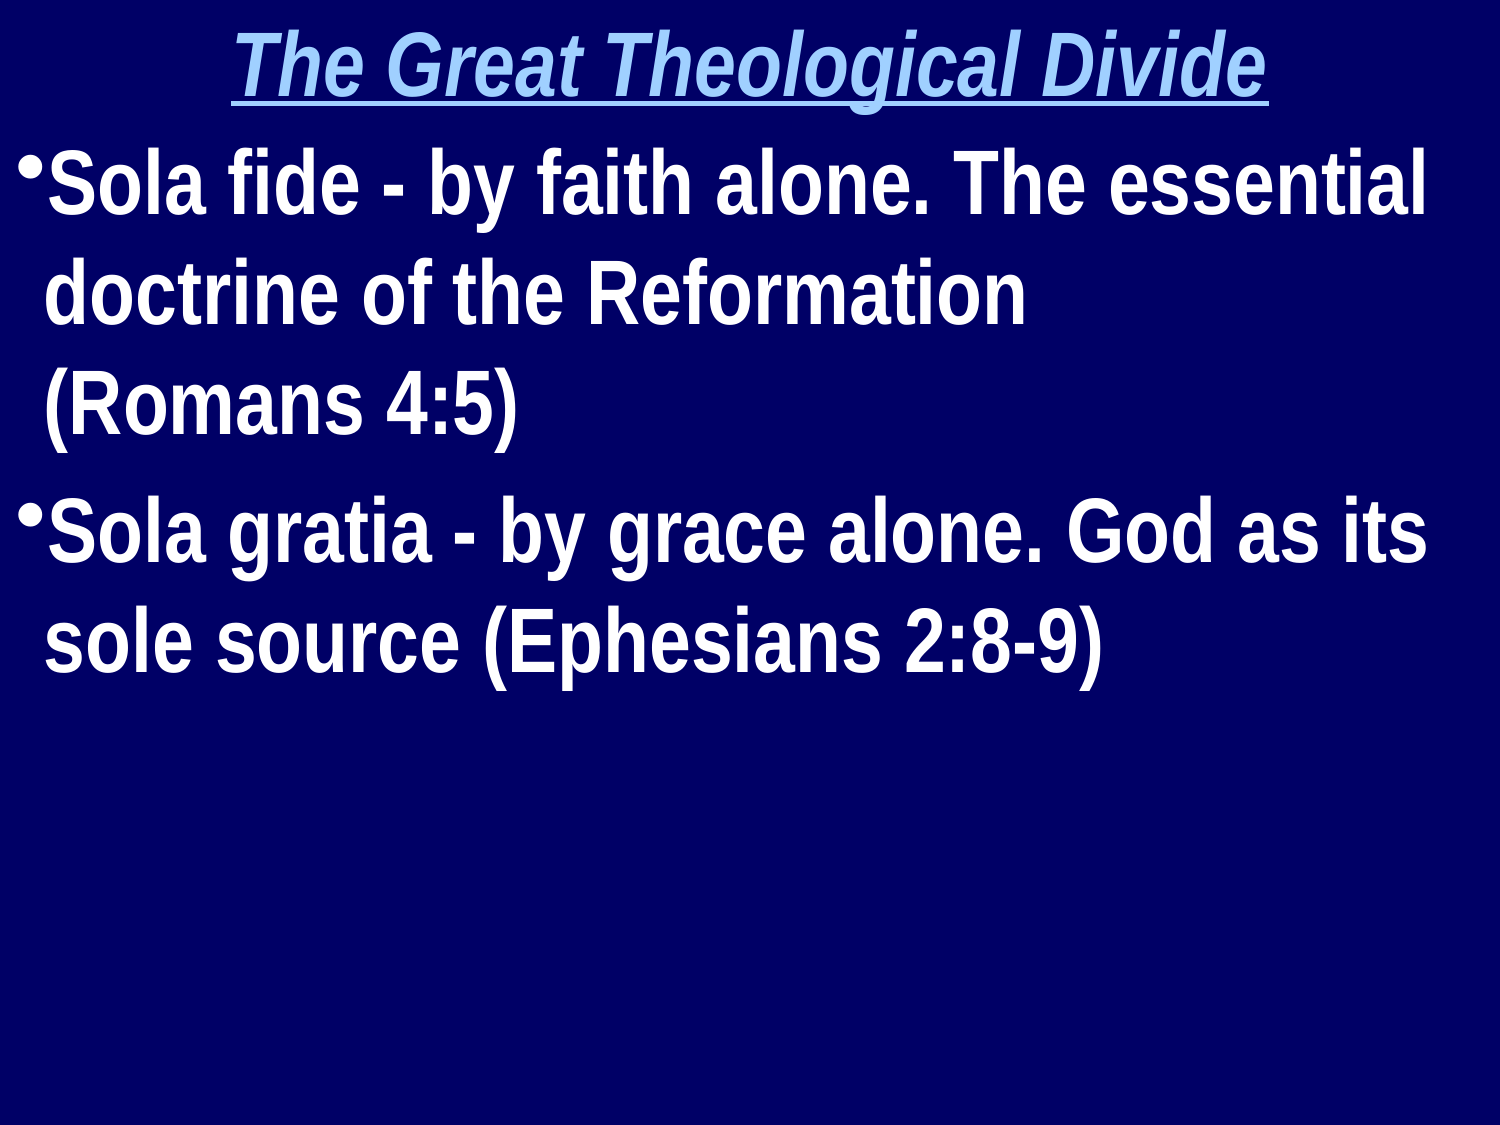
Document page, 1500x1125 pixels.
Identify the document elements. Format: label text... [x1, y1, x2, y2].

list Sola fide - by faith alone. The essential doctrine of the Reformation (Romans 4:5) Sola gratia - by grace alone. God as its sole source (Ephesians 2:8-9) [0, 115, 1500, 1125]
title The Great Theological Divide [0, 0, 1500, 115]
